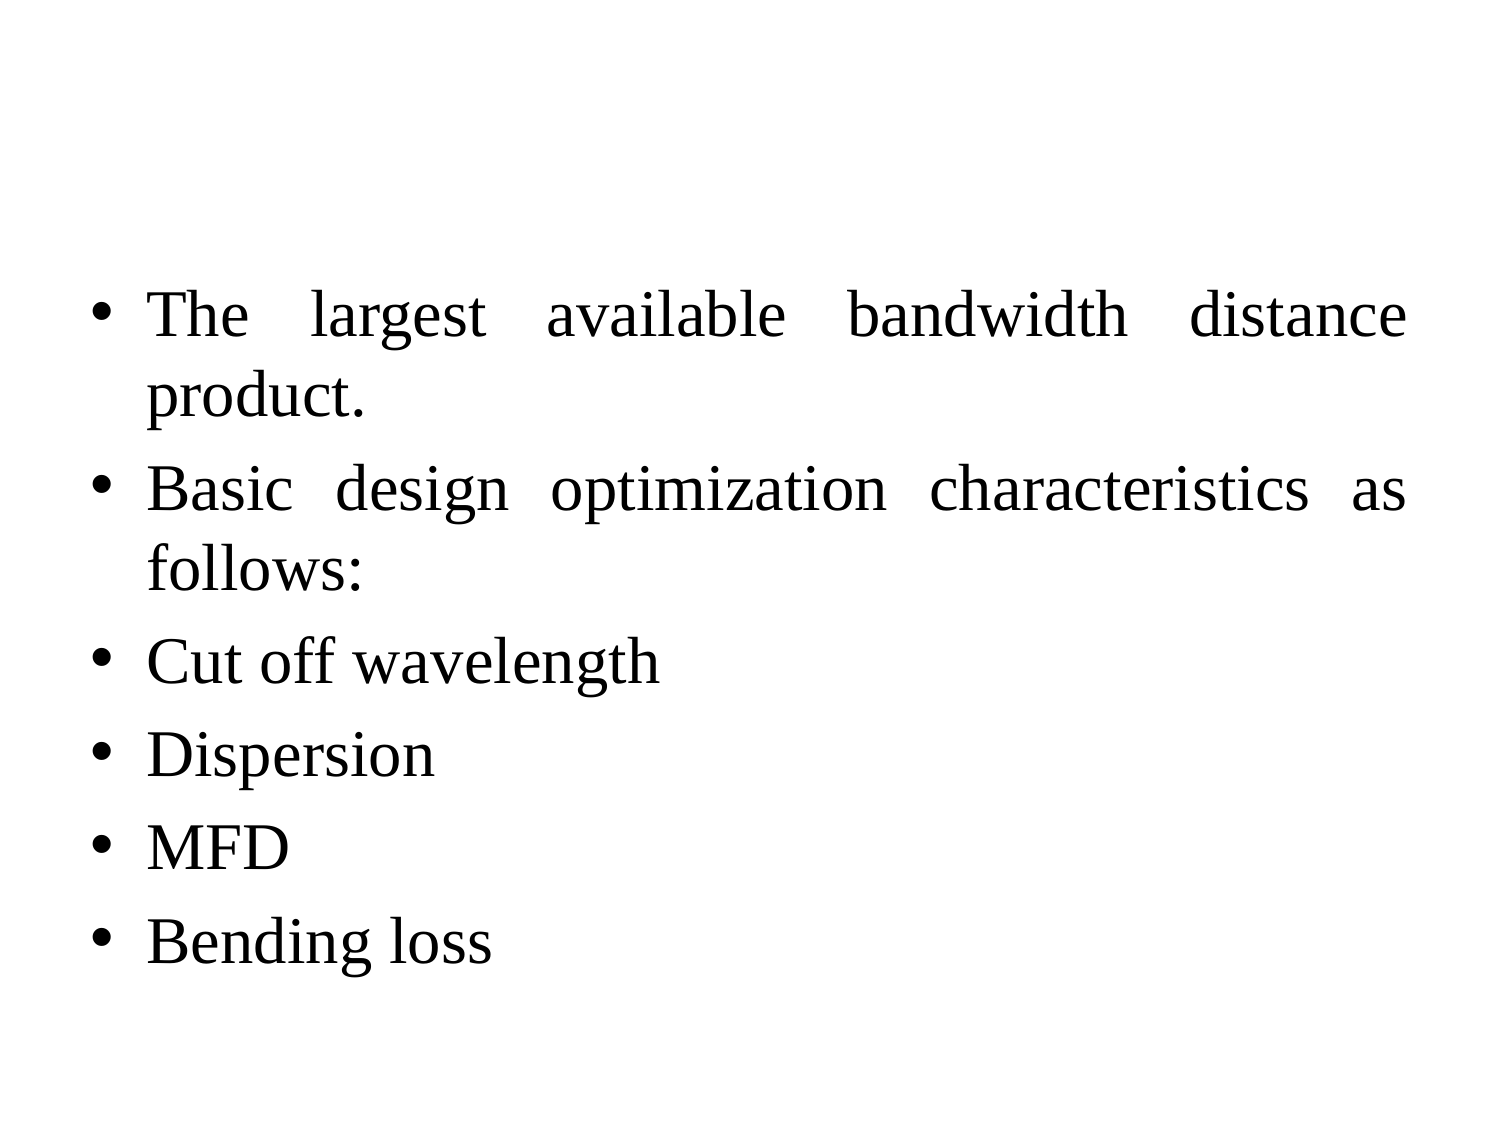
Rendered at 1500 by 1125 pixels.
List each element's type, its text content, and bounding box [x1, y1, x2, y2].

list The largest available bandwidth distance product. Basic design optimization characteristics as follows: Cut off wavelength Dispersion MFD Bending loss [75, 262, 1425, 1005]
